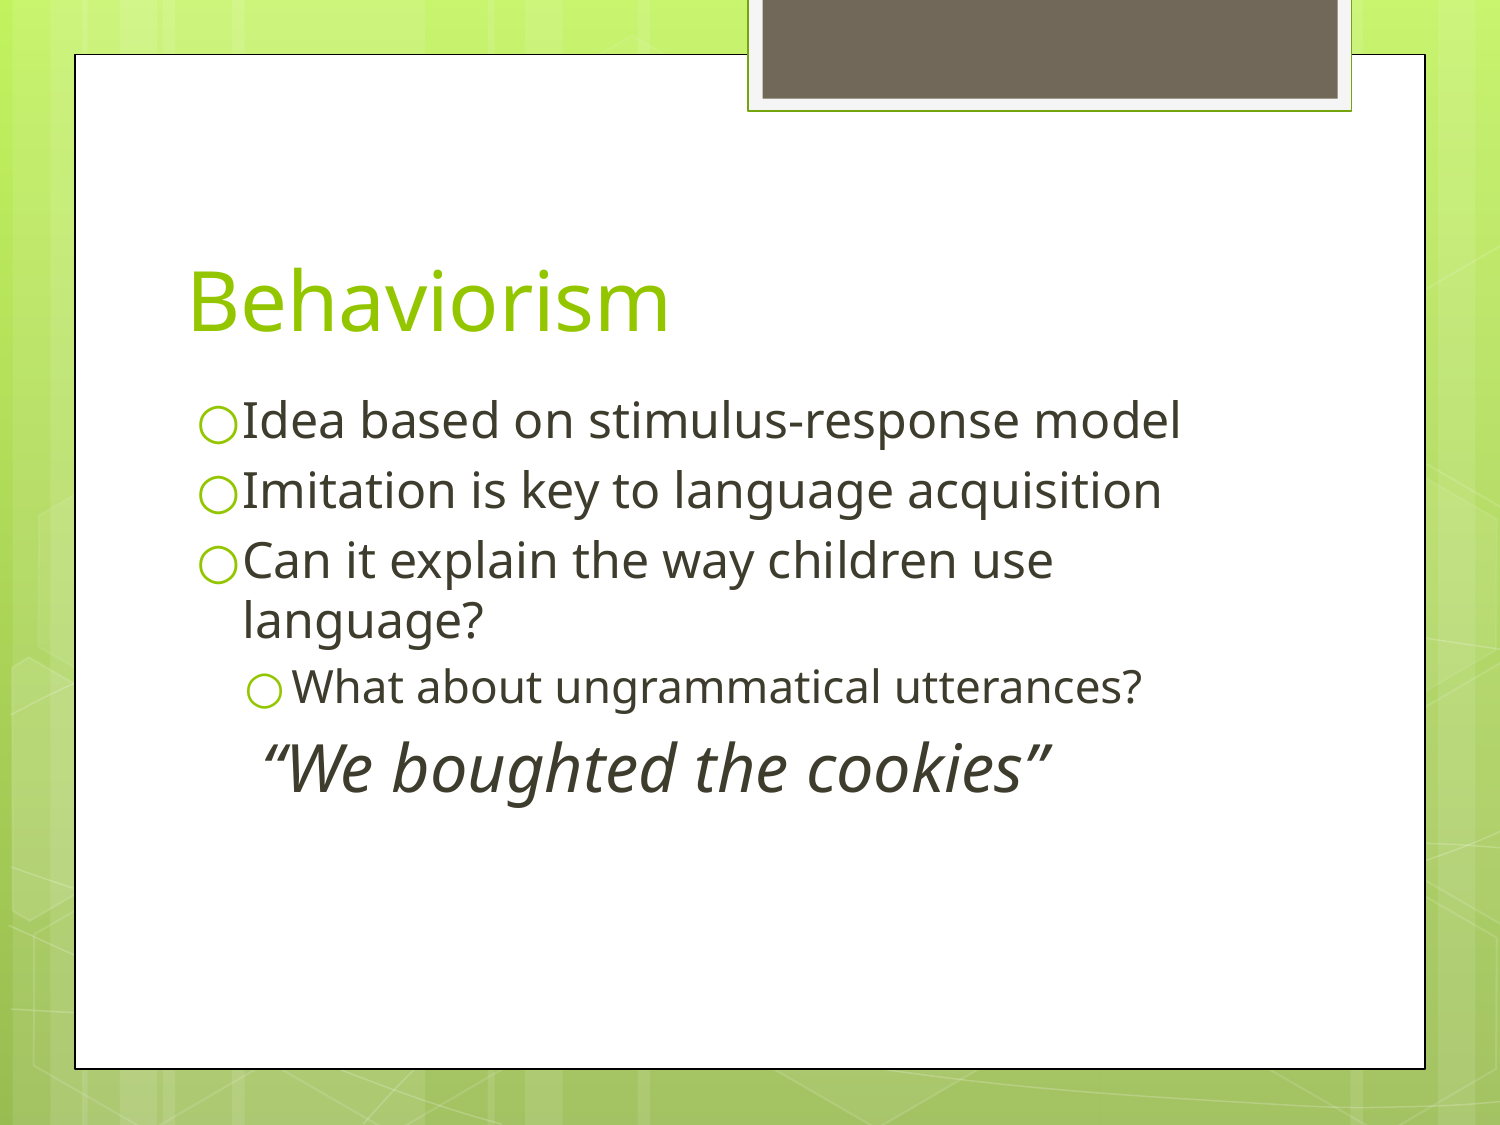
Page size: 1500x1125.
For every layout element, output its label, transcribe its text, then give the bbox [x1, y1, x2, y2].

list Idea based on stimulus-response model Imitation is key to language acquisition Can it explain the way children use language? What about ungrammatical utterances? “We boughted the cookies” [171, 381, 1283, 957]
title Behaviorism [171, 168, 1324, 357]
